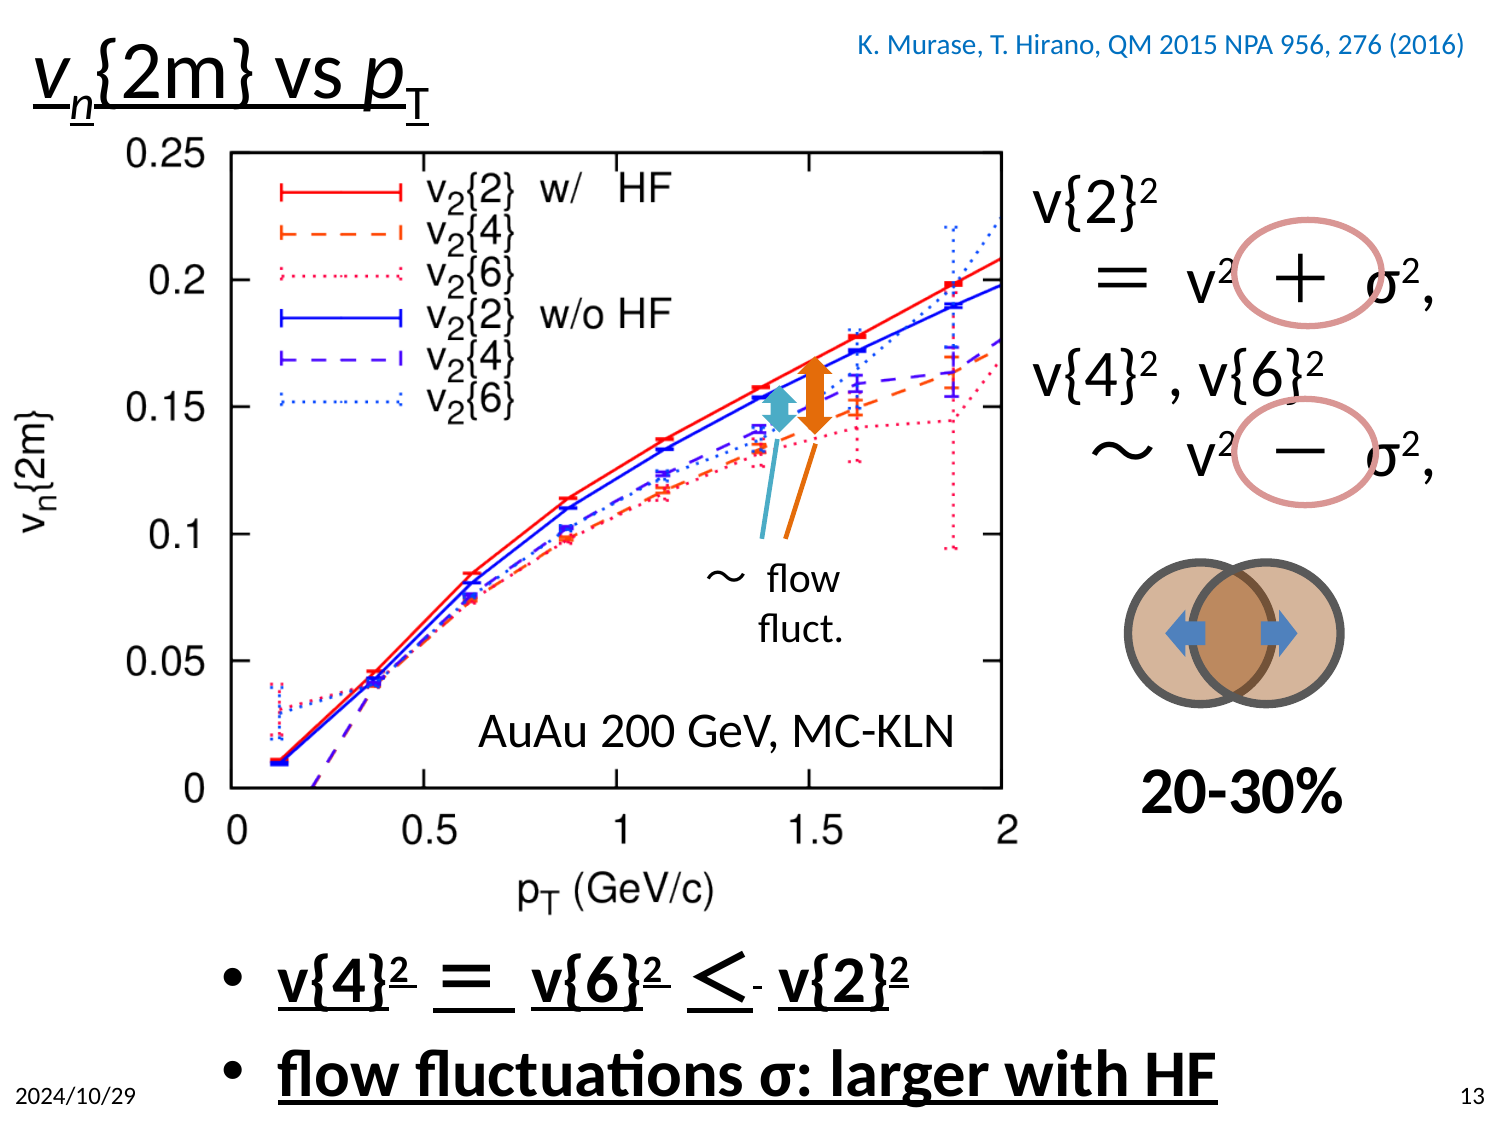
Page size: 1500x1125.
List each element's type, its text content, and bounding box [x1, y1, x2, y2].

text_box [761, 438, 778, 540]
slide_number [0, 1065, 206, 1125]
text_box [785, 443, 816, 540]
slide_number 13 [1382, 1065, 1500, 1125]
title vn{2m} vs pT [17, 18, 1483, 126]
text_box [1232, 217, 1384, 329]
picture [0, 101, 1078, 965]
text_box v{4}2 ＝ v{6}2 ＜ v{2}2 flow fluctuations σ: larger with HF [206, 928, 1382, 1125]
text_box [1127, 562, 1341, 705]
text_box v{2}2 ＝ v2 ＋ σ2, v{4}2 , v{6}2 ～ v2 － σ2, [1082, 148, 1467, 666]
text_box [1232, 396, 1379, 508]
text_box 20-30% [1082, 739, 1444, 824]
text_box K. Murase, T. Hirano, QM 2015 NPA 956, 276 (2016) [842, 17, 1481, 68]
